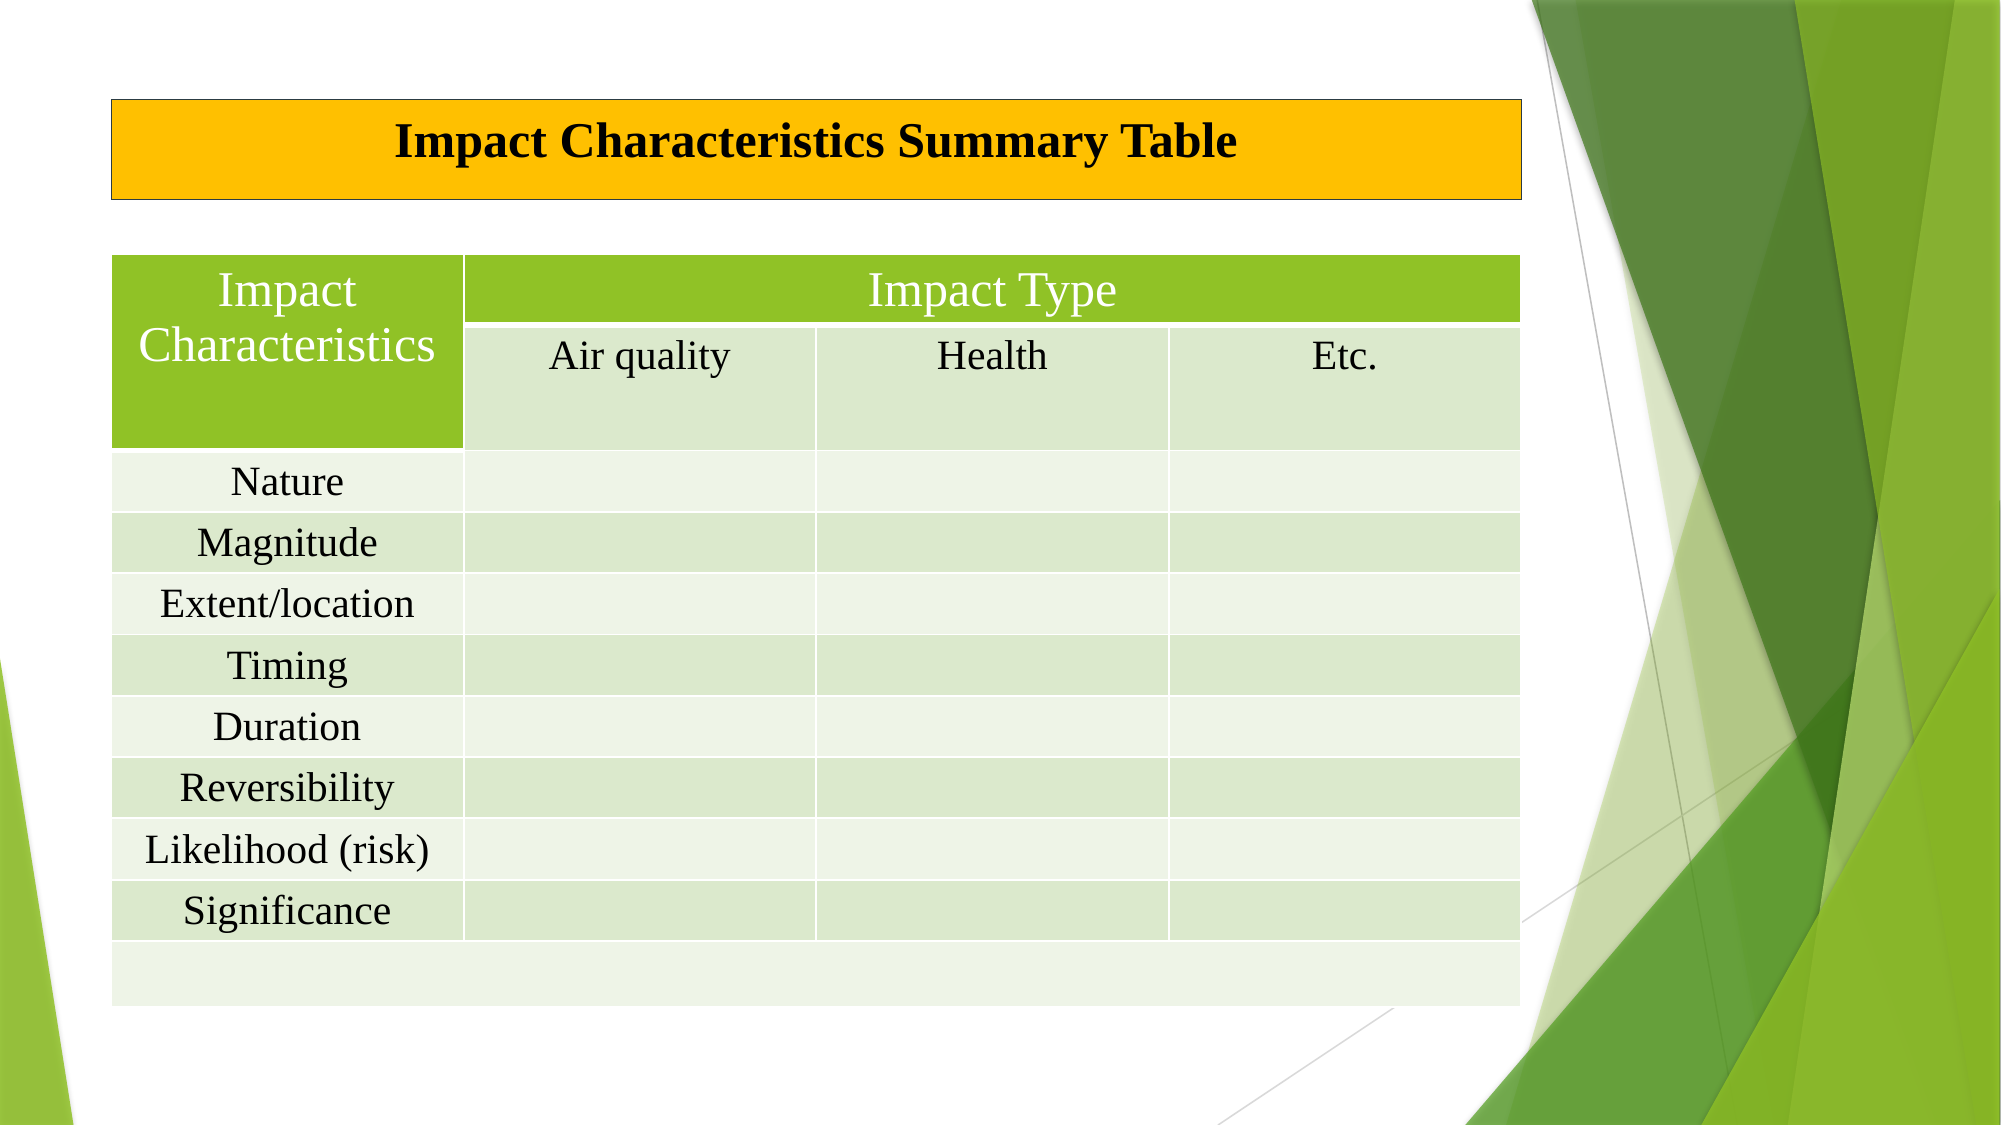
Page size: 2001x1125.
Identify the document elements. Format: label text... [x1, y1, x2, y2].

table_cell Reversibility [112, 758, 463, 817]
table_cell [1170, 881, 1520, 940]
table_cell Nature [112, 453, 463, 511]
table_cell [1170, 513, 1520, 572]
table_cell [1170, 451, 1520, 511]
table_cell [465, 635, 815, 695]
table_cell [465, 697, 815, 756]
table_cell [1170, 574, 1520, 634]
table_cell [817, 513, 1168, 572]
title Impact Characteristics Summary Table [111, 99, 1522, 200]
table_cell [112, 942, 1520, 1006]
table_cell [817, 819, 1168, 879]
table_cell Etc. [1170, 328, 1520, 450]
table_cell Extent/location [112, 574, 463, 634]
table_cell [1170, 697, 1520, 756]
table_cell Likelihood (risk) [112, 819, 463, 879]
table_cell [817, 758, 1168, 817]
table_cell [465, 819, 815, 879]
table_cell [465, 881, 815, 940]
table_cell Timing [112, 635, 463, 695]
table_cell [817, 635, 1168, 695]
table_header Impact Characteristics [112, 255, 463, 448]
table_cell [465, 513, 815, 572]
table_cell [817, 451, 1168, 511]
table_cell Significance [112, 881, 463, 940]
table_cell Health [817, 328, 1168, 450]
table_header Impact Type [465, 255, 1520, 322]
table_cell Magnitude [112, 513, 463, 572]
table_cell [817, 697, 1168, 756]
table_cell [1170, 635, 1520, 695]
table_cell [1170, 758, 1520, 817]
table_cell [817, 574, 1168, 634]
table_cell Air quality [465, 328, 815, 450]
table_cell [465, 758, 815, 817]
table_cell [1170, 819, 1520, 879]
table_cell [465, 451, 815, 511]
table_cell [465, 574, 815, 634]
table_cell [817, 881, 1168, 940]
table_cell Duration [112, 697, 463, 756]
